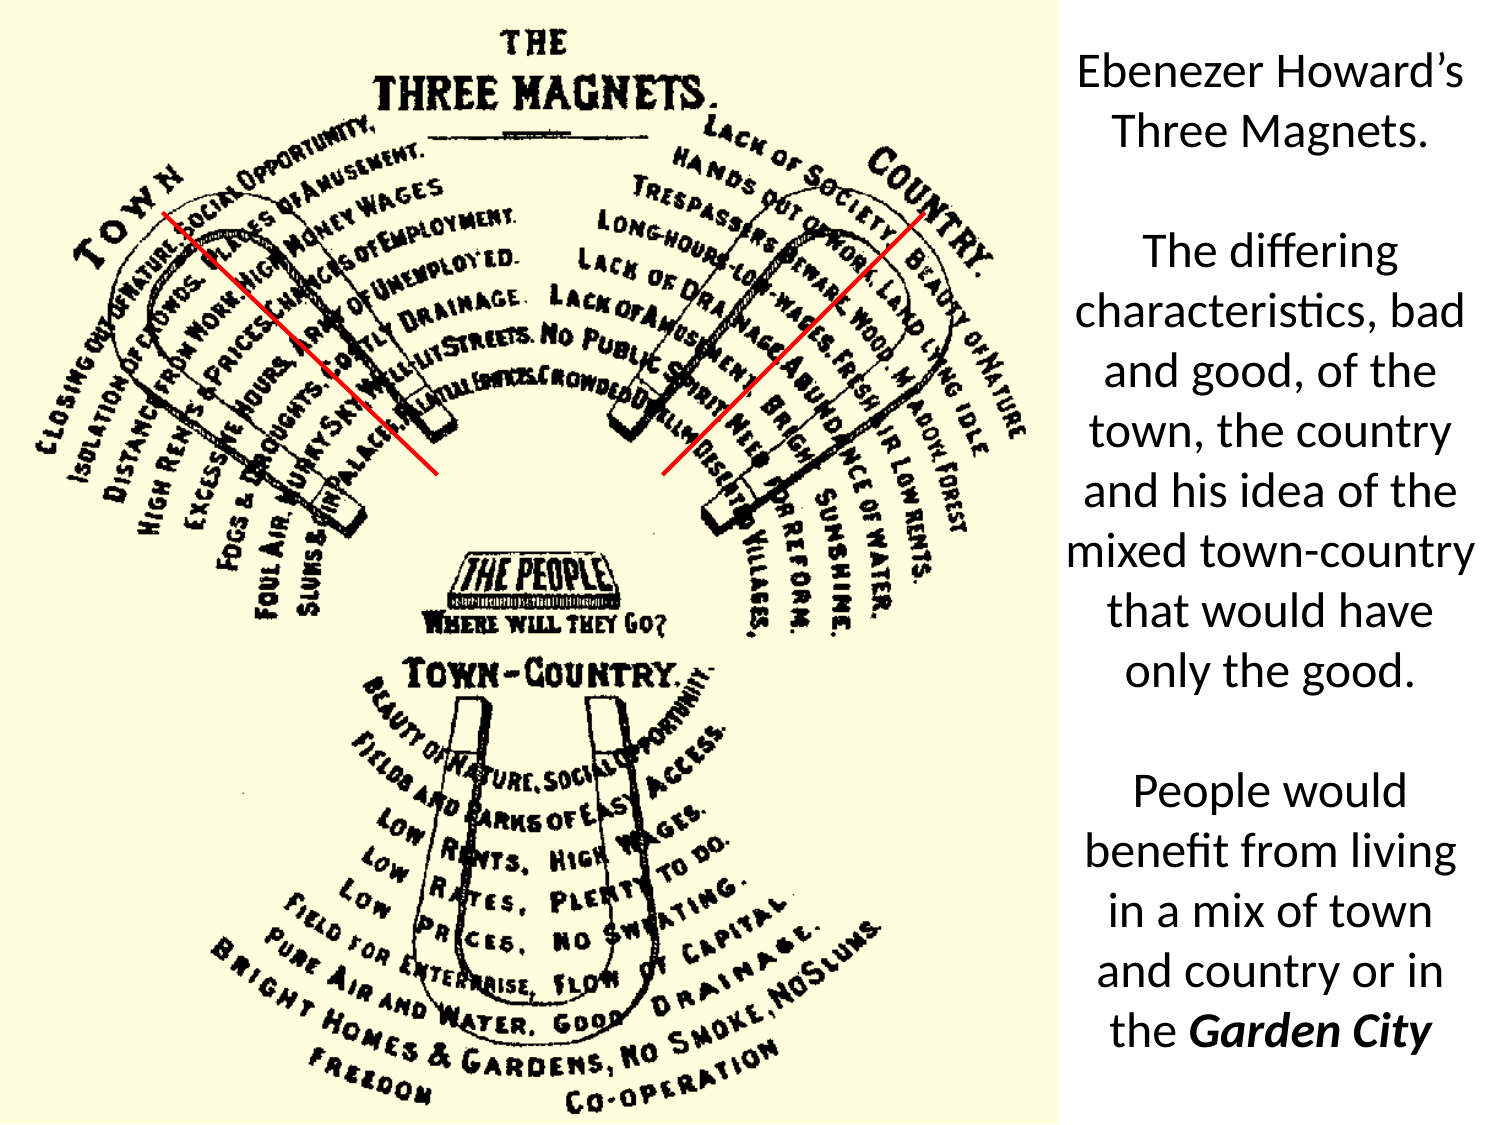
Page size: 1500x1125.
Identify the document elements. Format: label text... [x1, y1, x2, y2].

picture [0, 0, 1060, 1124]
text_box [662, 212, 926, 476]
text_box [162, 212, 438, 476]
text_box Ebenezer Howard’s Three Magnets. The differing characteristics, bad and good, of the town, the country and his idea of the mixed town-country that would have only the good. People would benefit from living in a mix of town and country or in the Garden City [1065, 29, 1492, 1065]
